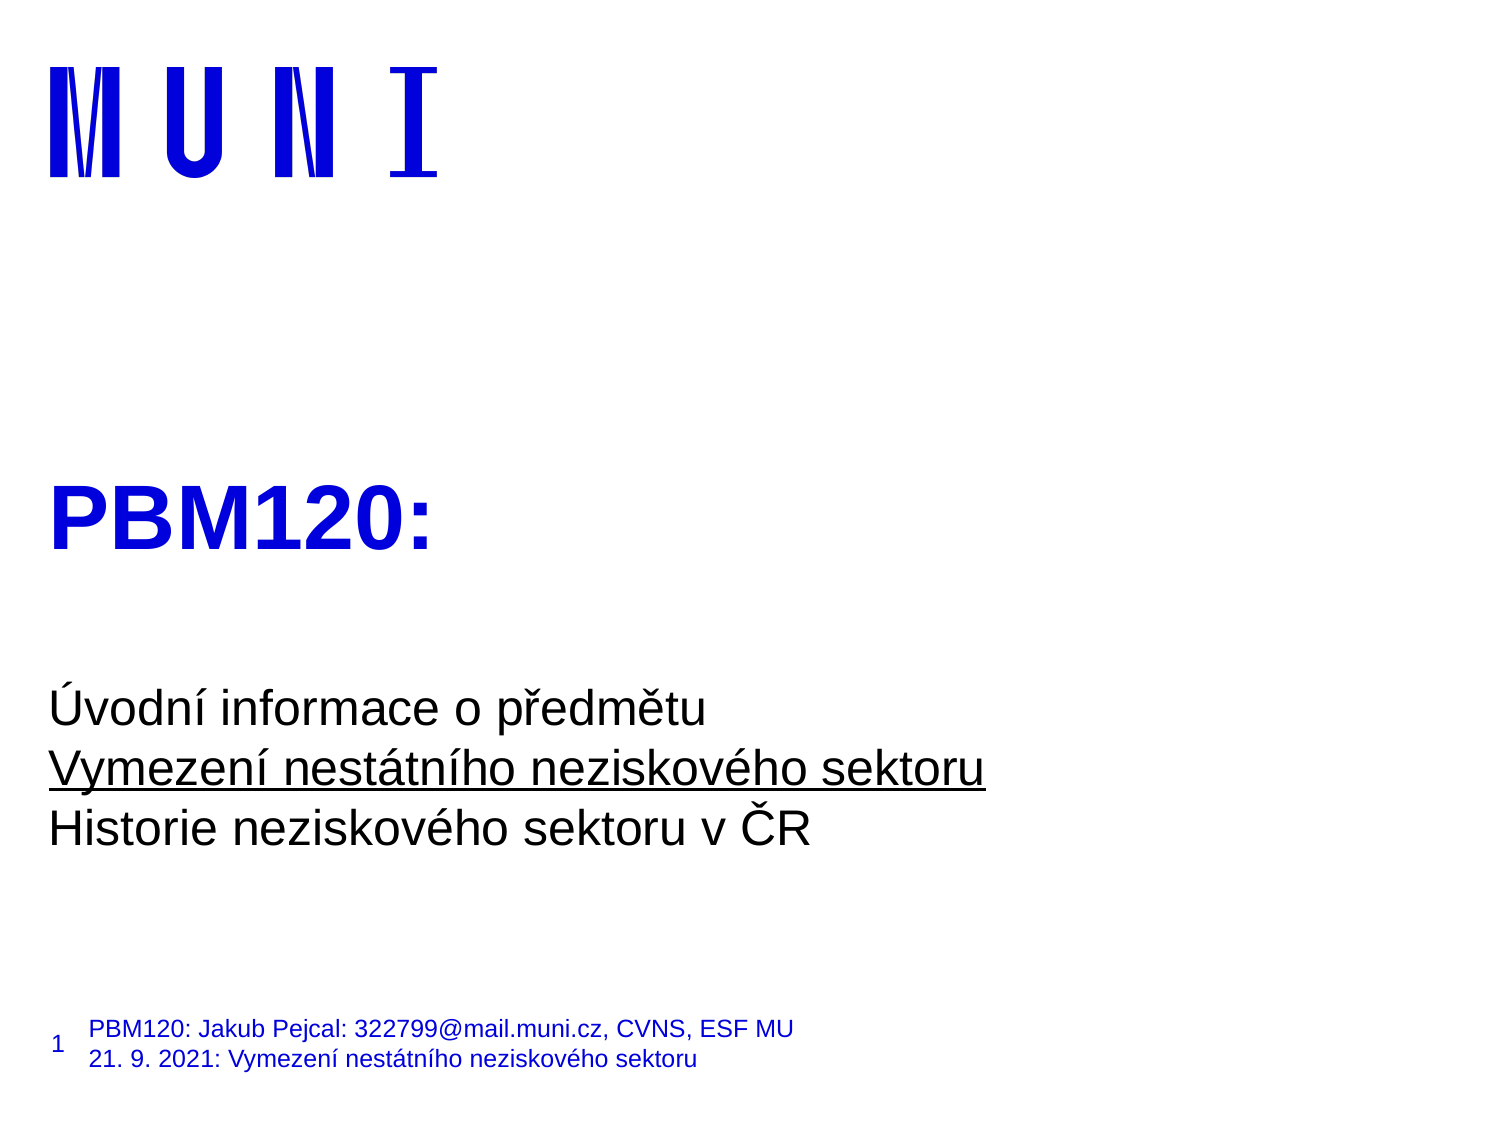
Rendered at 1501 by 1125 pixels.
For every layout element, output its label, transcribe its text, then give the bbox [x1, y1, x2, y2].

picture [50, 67, 437, 178]
footer PBM120: Jakub Pejcal: 322799@mail.muni.cz, CVNS, ESF MU 21. 9. 2021: Vymezení nestátního neziskového sektoru [88, 1021, 1064, 1063]
subtitle Úvodní informace o předmětu Vymezení nestátního neziskového sektoru Historie neziskového sektoru v ČR [49, 675, 1448, 790]
slide_number 1 [50, 1021, 82, 1063]
title PBM120: [49, 475, 1448, 668]
